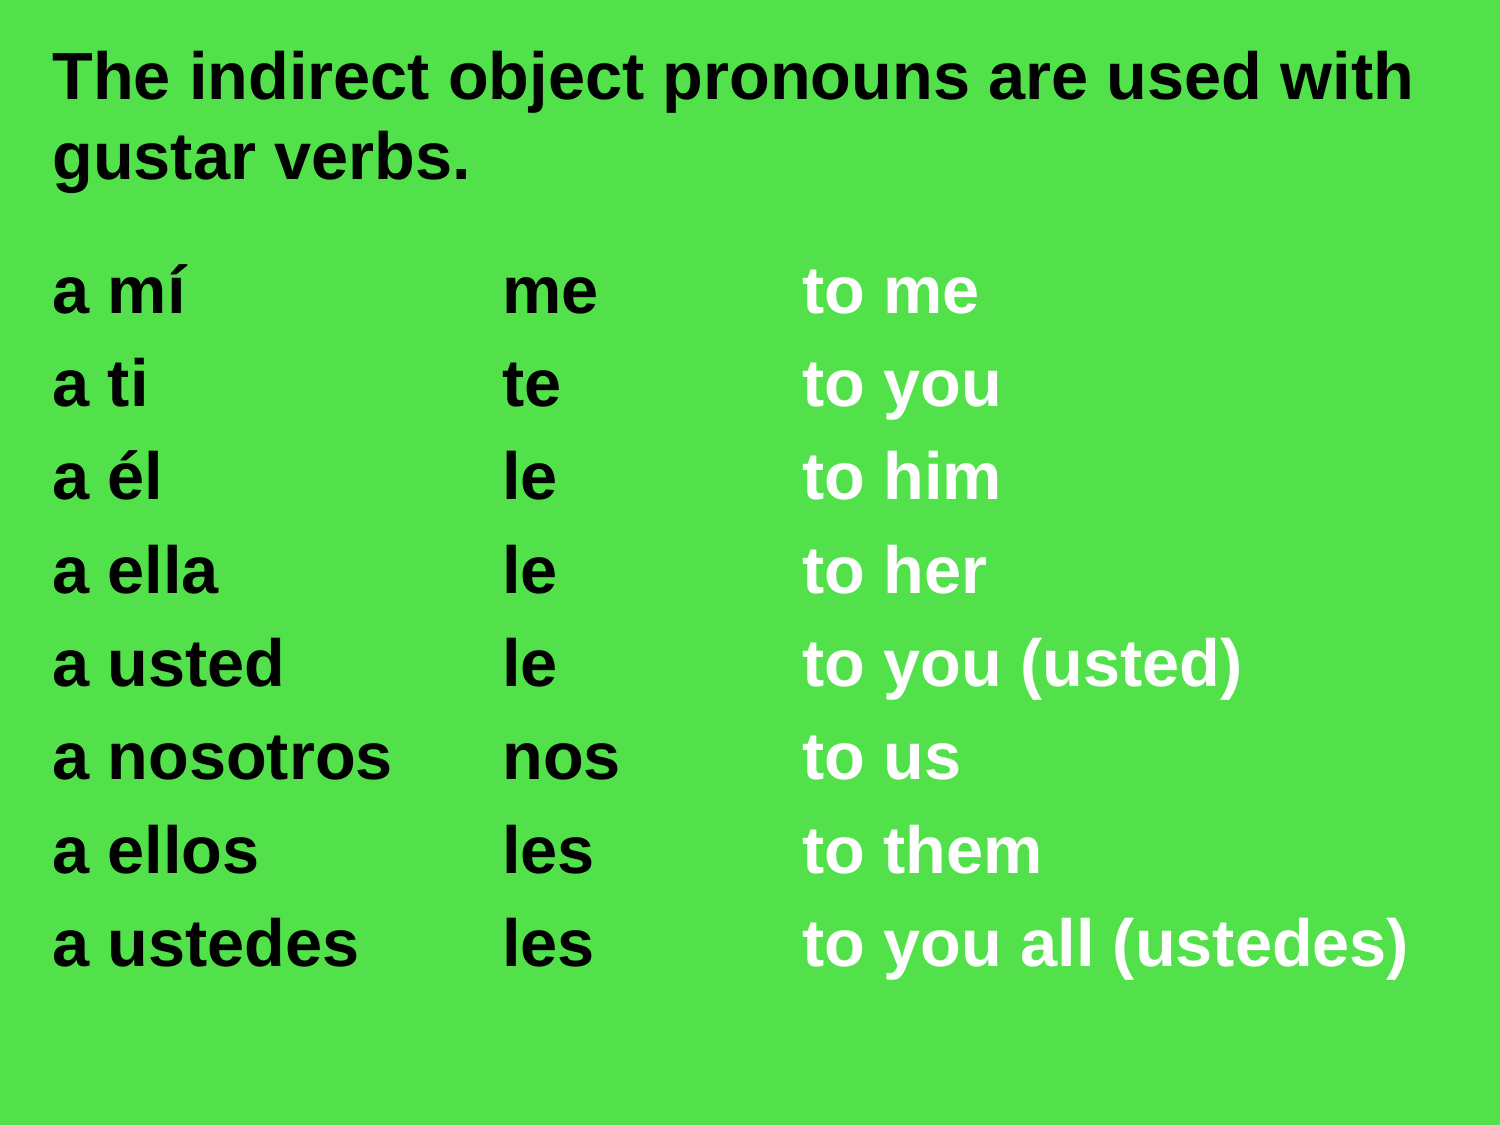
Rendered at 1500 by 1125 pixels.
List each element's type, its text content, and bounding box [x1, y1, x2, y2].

list The indirect object pronouns are used with gustar verbs. a mí me to me a ti te to you a él le to him a ella le to her a usted le to you (usted) a nosotros nos to us a ellos les to them a ustedes les to you all (ustedes) [37, 24, 1500, 1088]
